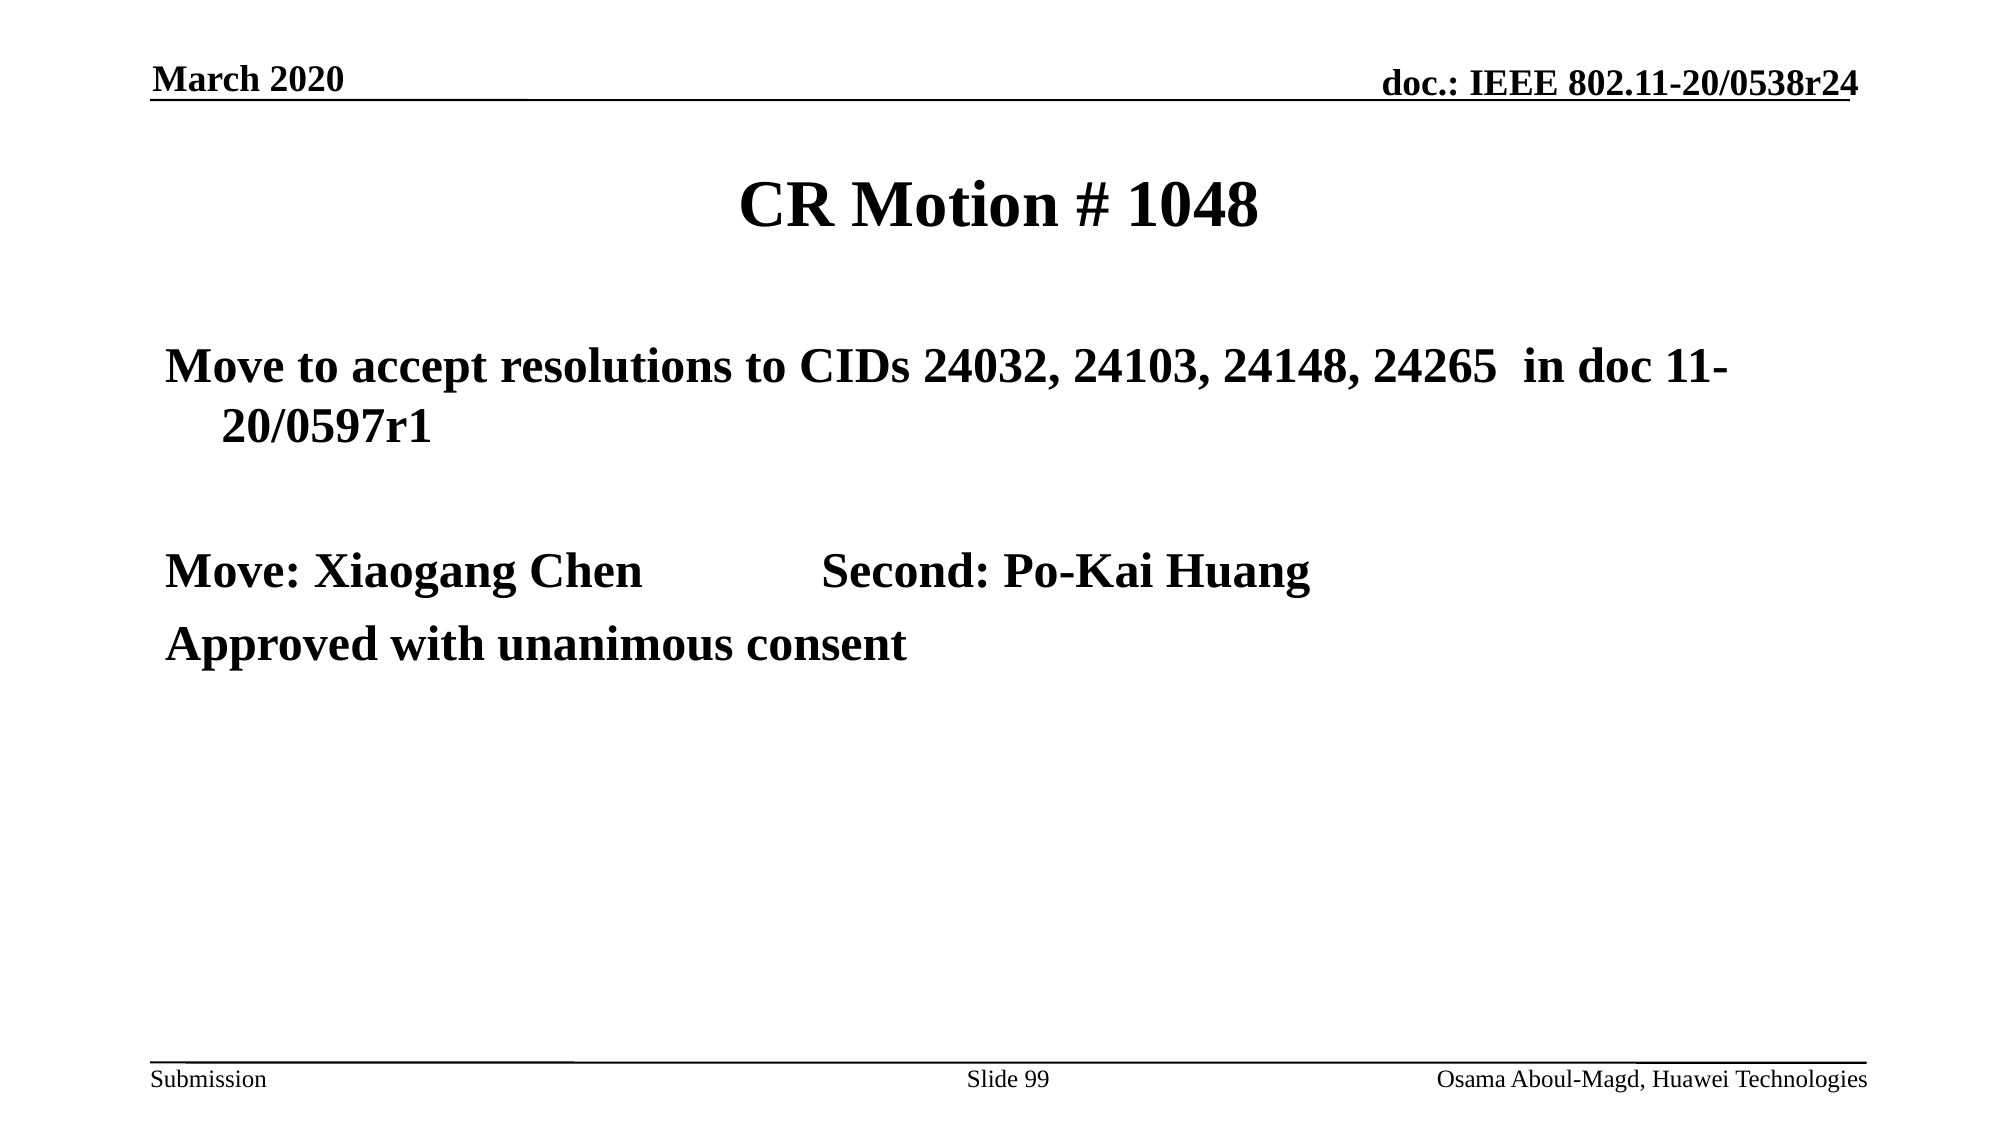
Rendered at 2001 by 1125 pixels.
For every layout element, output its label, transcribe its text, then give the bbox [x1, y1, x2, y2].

title CR Motion # 1048 [149, 112, 1850, 288]
slide_number Slide 99 [950, 1061, 1067, 1123]
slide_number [152, 54, 563, 100]
footer Osama Aboul-Magd, Huawei Technologies [1171, 1061, 1869, 1093]
list Move to accept resolutions to CIDs 24032, 24103, 24148, 24265 in doc 11-20/0597r1 Move: Xiaogang Chen Second: Po-Kai Huang Approved with unanimous consent [149, 324, 1850, 1000]
